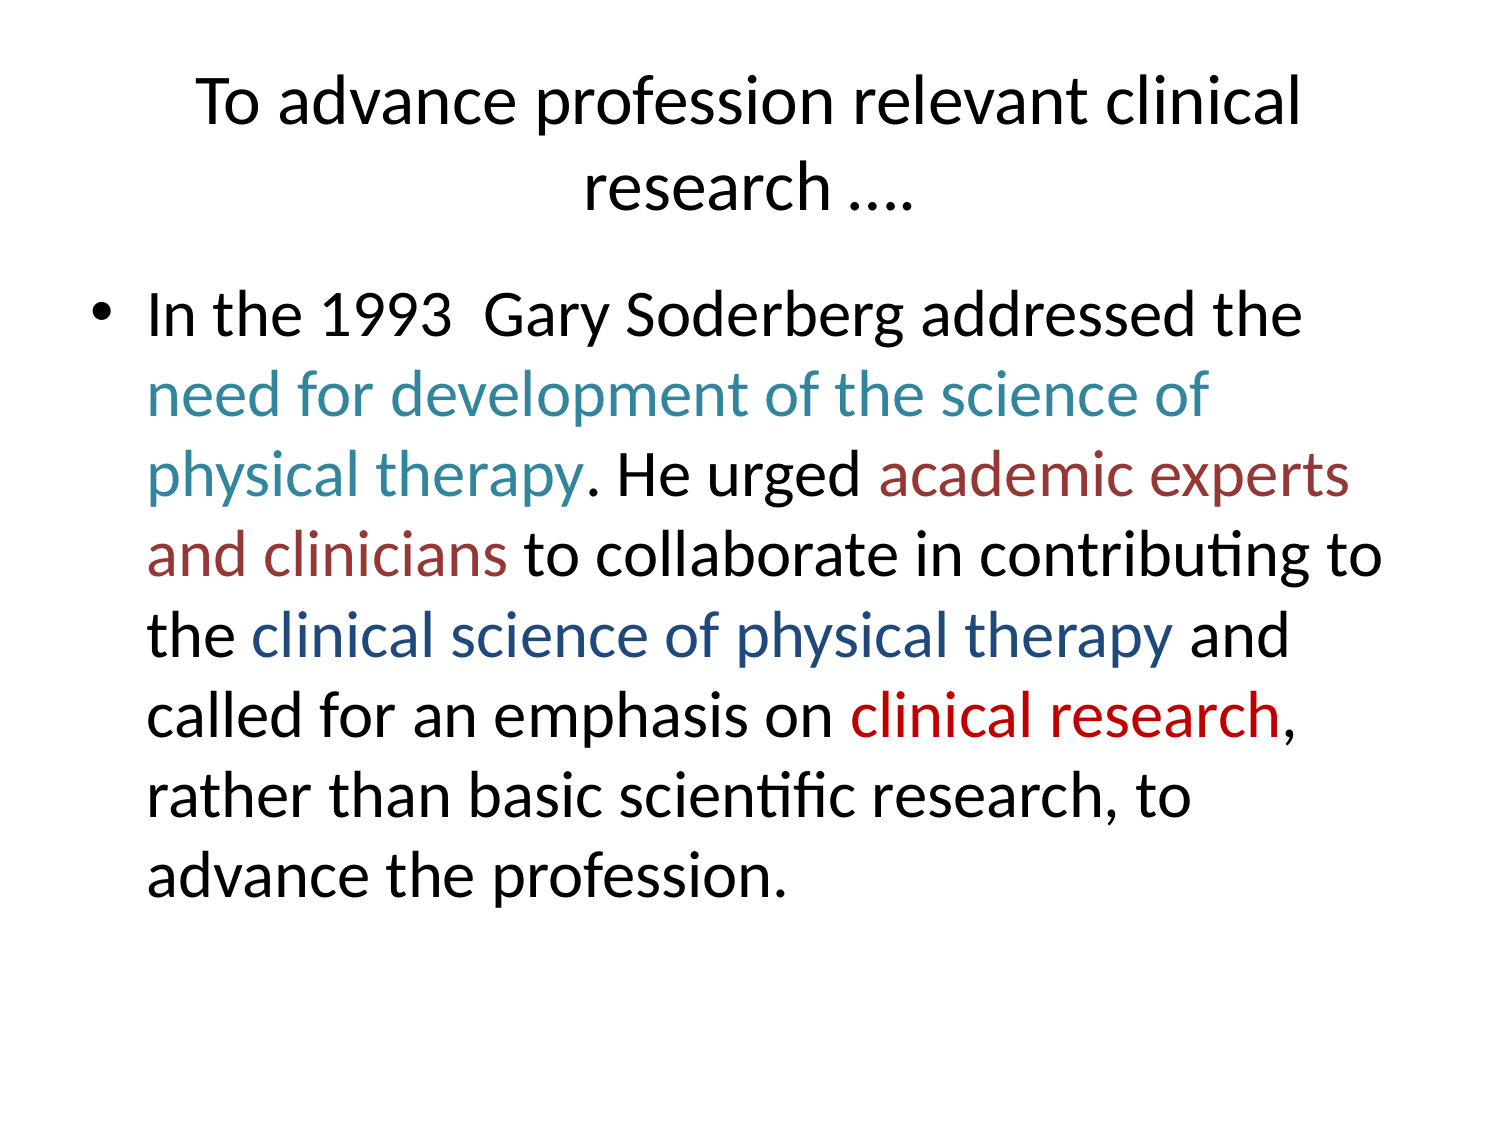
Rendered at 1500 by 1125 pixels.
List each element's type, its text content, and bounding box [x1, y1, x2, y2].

title To advance profession relevant clinical research …. [75, 45, 1425, 233]
list In the 1993 Gary Soderberg addressed the need for development of the science of physical therapy. He urged academic experts and clinicians to collaborate in contributing to the clinical science of physical therapy and called for an emphasis on clinical research, rather than basic scientific research, to advance the profession. [75, 262, 1425, 1005]
